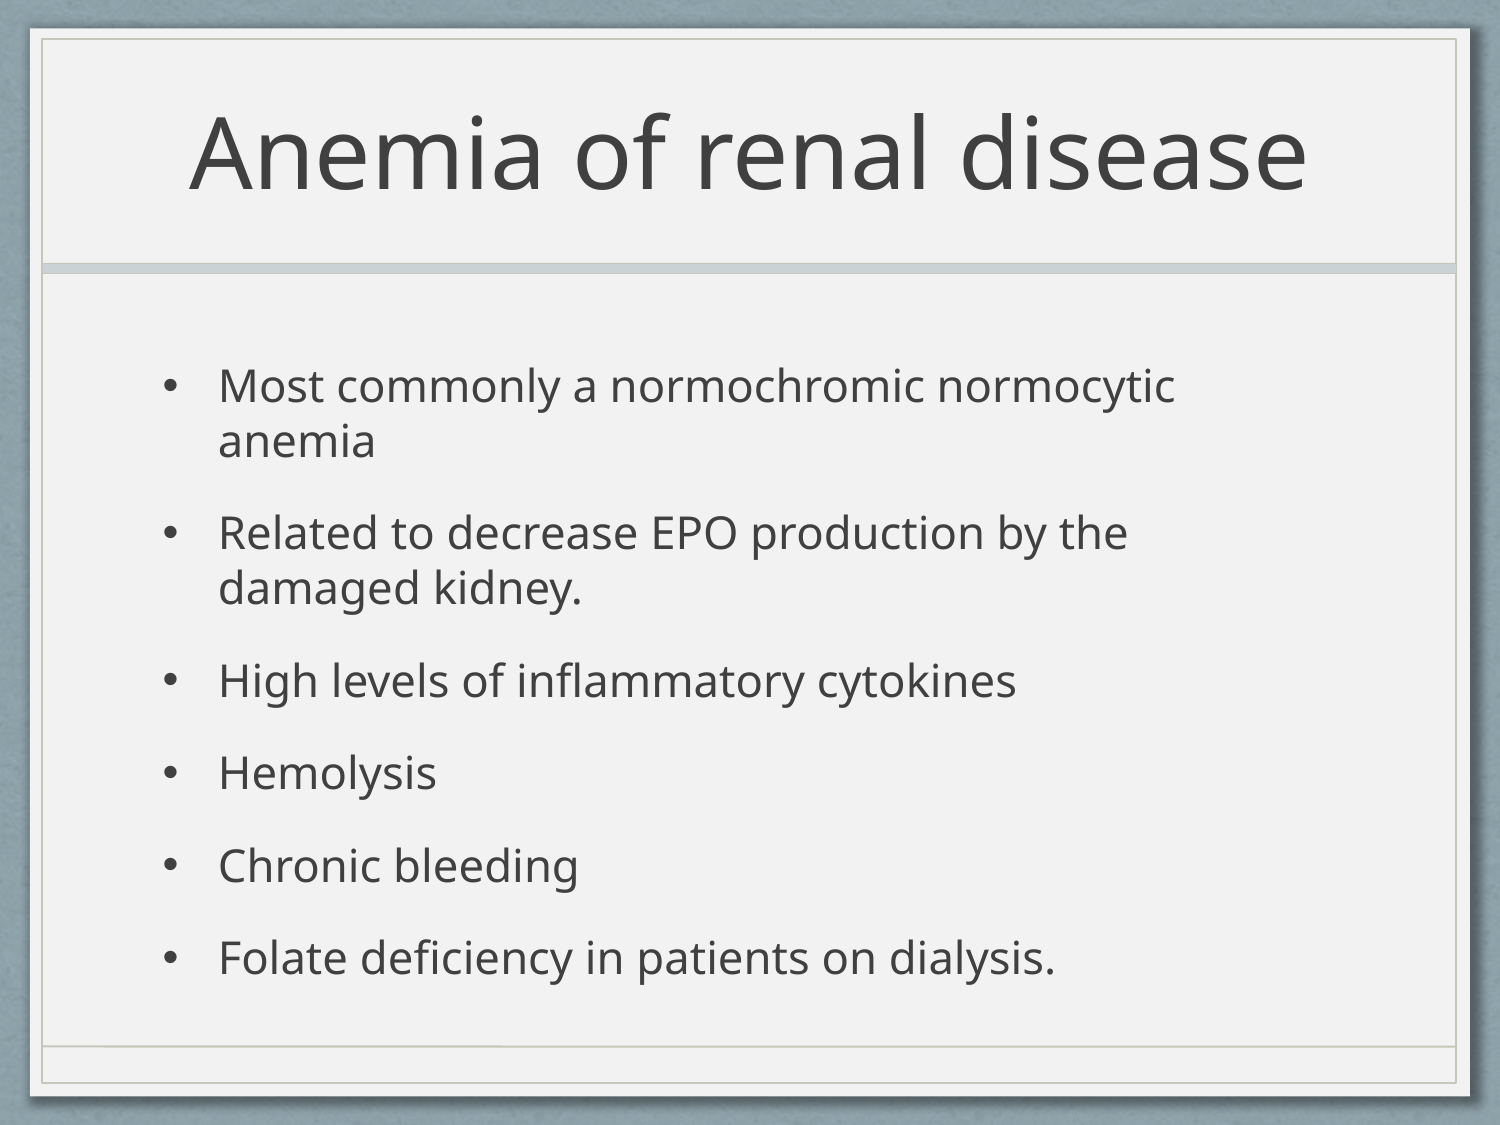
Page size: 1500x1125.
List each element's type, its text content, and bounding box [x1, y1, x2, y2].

title Anemia of renal disease [147, 40, 1353, 260]
list Most commonly a normochromic normocytic anemia Related to decrease EPO production by the damaged kidney. High levels of inflammatory cytokines Hemolysis Chronic bleeding Folate deficiency in patients on dialysis. [147, 350, 1353, 995]
